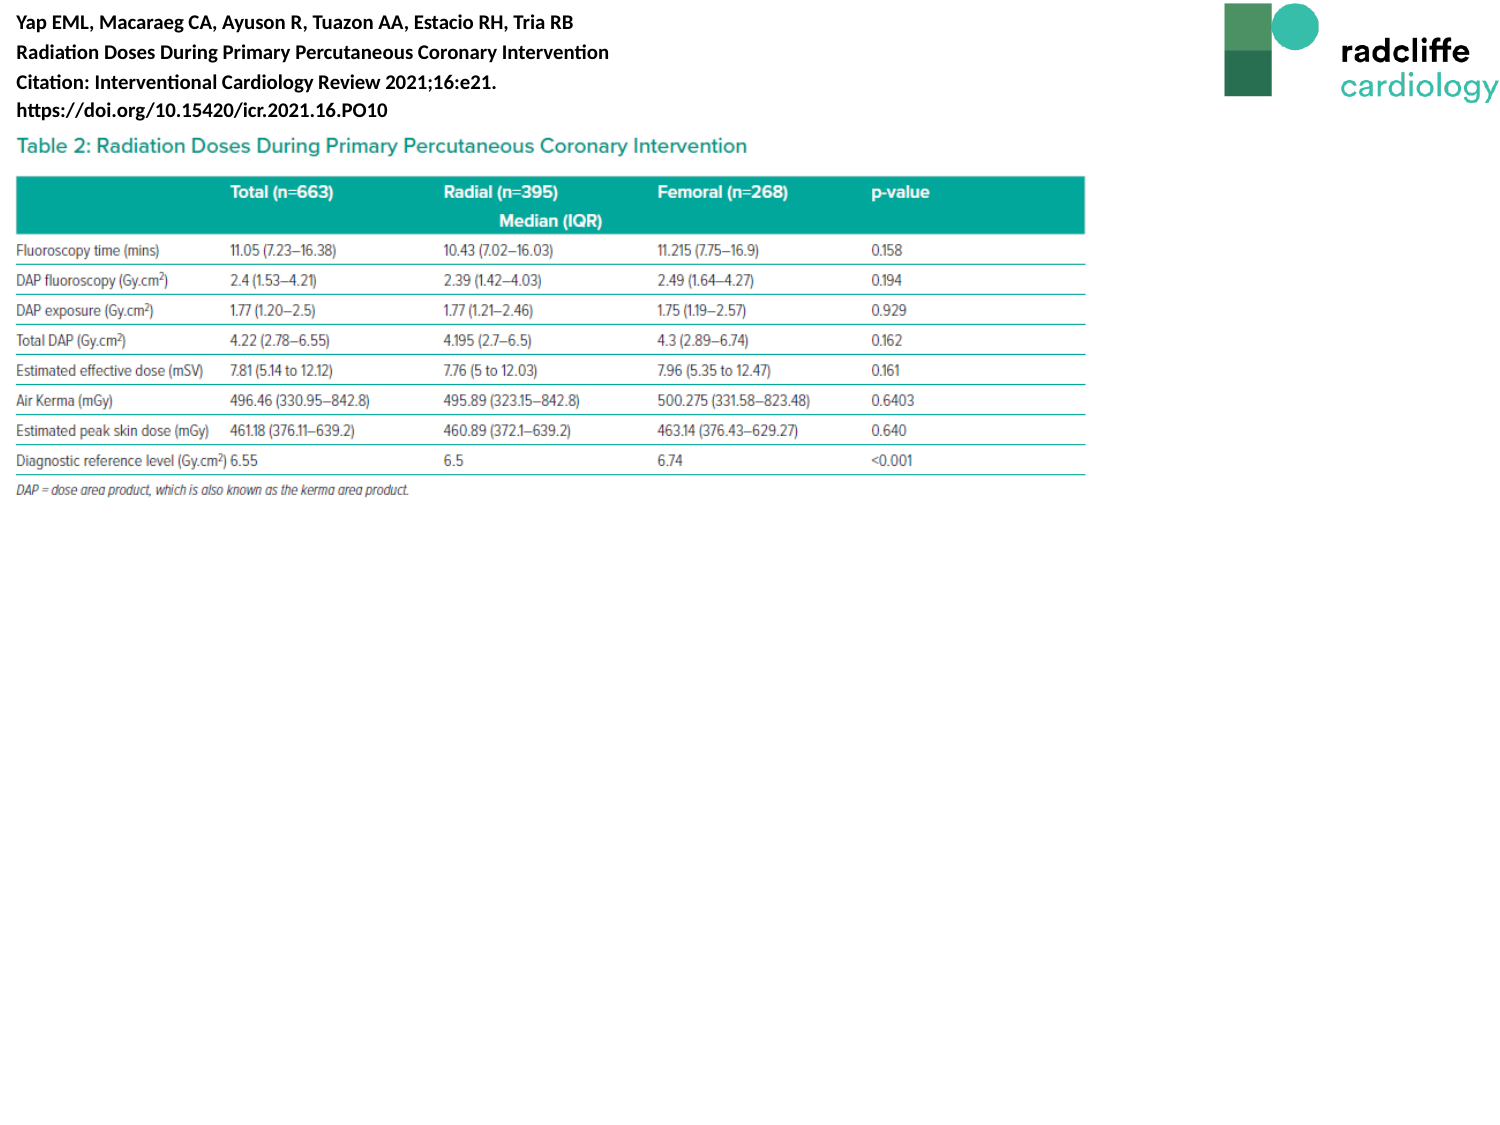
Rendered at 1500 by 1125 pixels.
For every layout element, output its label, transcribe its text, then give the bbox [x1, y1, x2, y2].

text_box Citation: Interventional Cardiology Review 2021;16:e21. [1, 60, 1224, 89]
text_box https://doi.org/10.15420/icr.2021.16.PO10 [1, 89, 1500, 129]
picture [1224, 1, 1499, 104]
text_box Yap EML, Macaraeg CA, Ayuson R, Tuazon AA, Estacio RH, Tria RB [1, 1, 939, 31]
picture [1, 124, 1096, 510]
text_box Radiation Doses During Primary Percutaneous Coronary Intervention [1, 31, 1224, 60]
